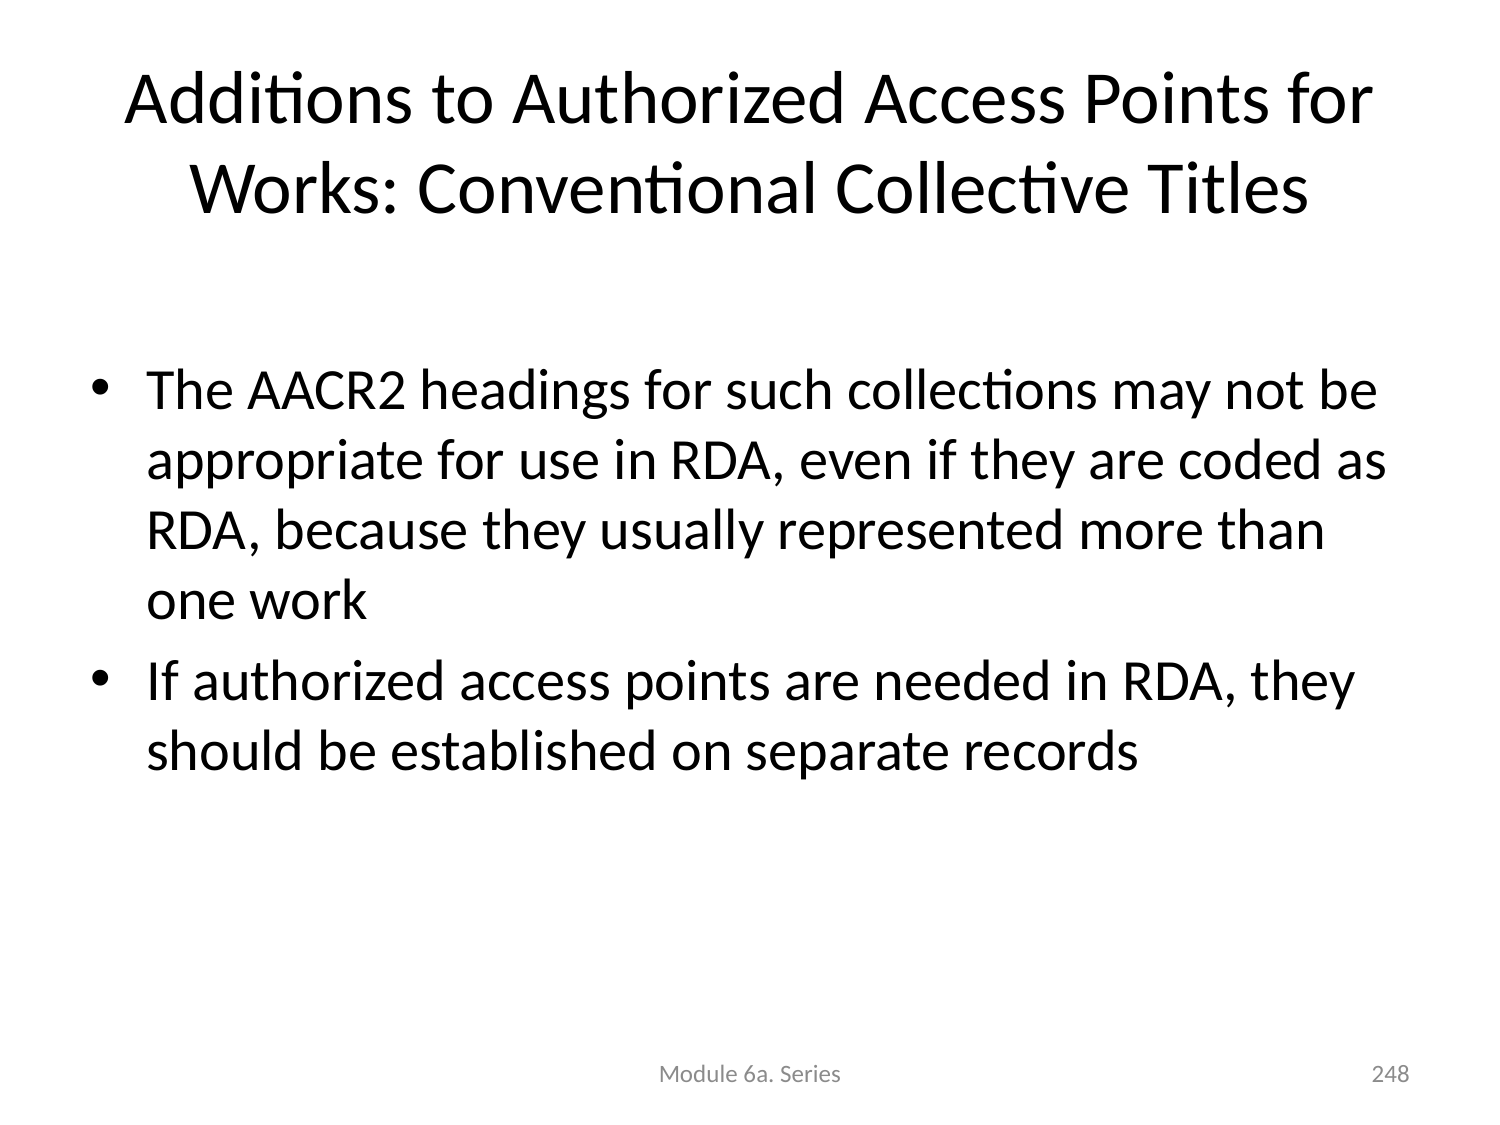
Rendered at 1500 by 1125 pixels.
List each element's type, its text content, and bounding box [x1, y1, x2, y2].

title Additions to Authorized Access Points for Works: Conventional Collective Titles [74, 44, 1426, 233]
footer Module 6a. Series [512, 1042, 988, 1103]
list The AACR2 headings for such collections may not be appropriate for use in RDA, even if they are coded as RDA, because they usually represented more than one work If authorized access points are needed in RDA, they should be established on separate records [74, 262, 1426, 1006]
slide_number 248 [1074, 1042, 1425, 1103]
